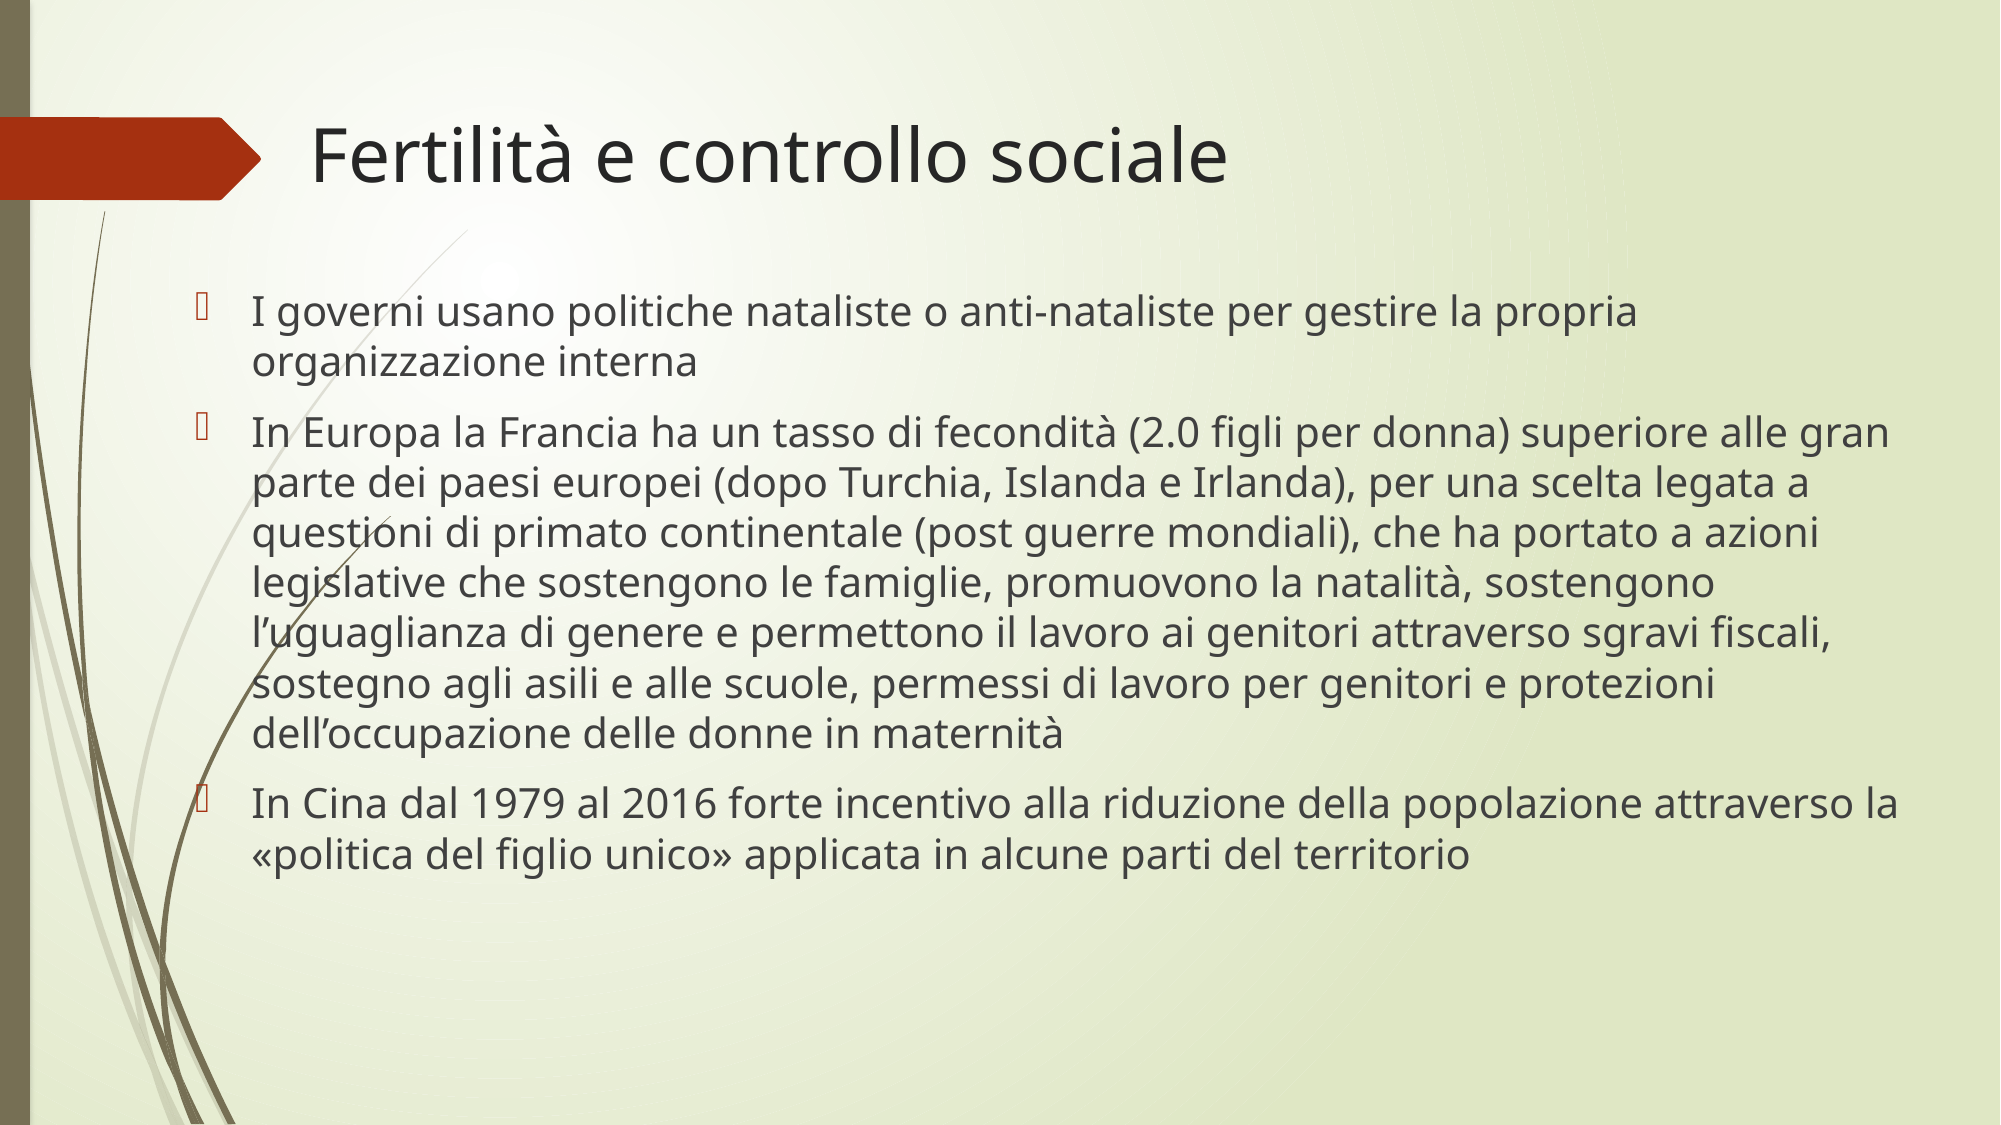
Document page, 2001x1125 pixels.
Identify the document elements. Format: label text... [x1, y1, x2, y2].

list I governi usano politiche nataliste o anti-nataliste per gestire la propria organizzazione interna In Europa la Francia ha un tasso di fecondità (2.0 figli per donna) superiore alle gran parte dei paesi europei (dopo Turchia, Islanda e Irlanda), per una scelta legata a questioni di primato continentale (post guerre mondiali), che ha portato a azioni legislative che sostengono le famiglie, promuovono la natalità, sostengono l’uguaglianza di genere e permettono il lavoro ai genitori attraverso sgravi fiscali, sostegno agli asili e alle scuole, permessi di lavoro per genitori e protezioni dell’occupazione delle donne in maternità In Cina dal 1979 al 2016 forte incentivo alla riduzione della popolazione attraverso la «politica del figlio unico» applicata in alcune parti del territorio [180, 277, 1930, 1094]
title Fertilità e controllo sociale [294, 100, 1331, 223]
